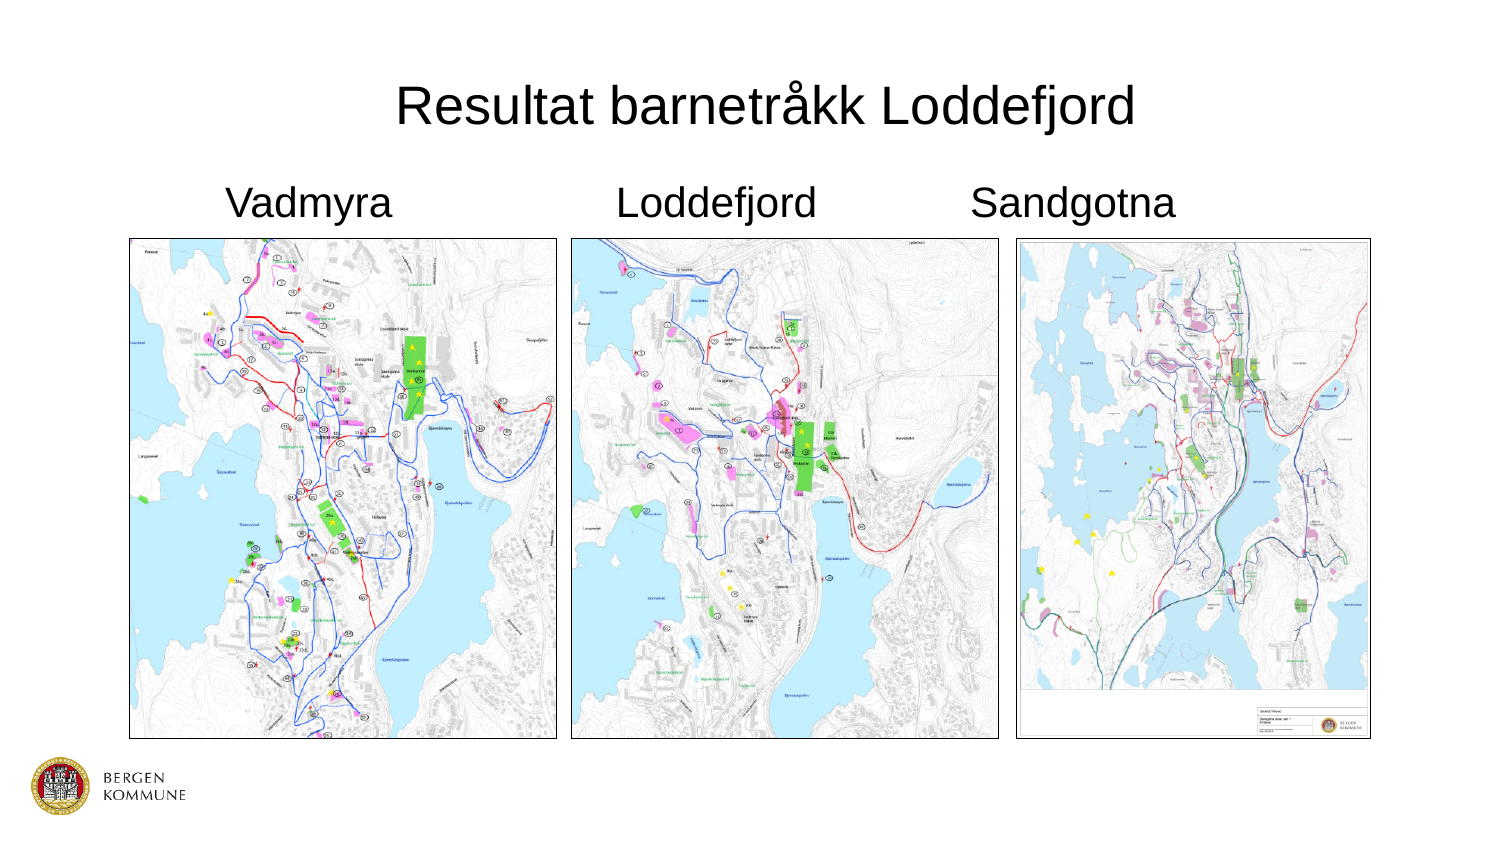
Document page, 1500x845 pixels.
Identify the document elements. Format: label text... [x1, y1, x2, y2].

picture [1016, 238, 1371, 739]
text_box Resultat barnetråkk Loddefjord [234, 40, 1299, 165]
picture [31, 757, 185, 815]
title Vadmyra Loddefjord Sandgotna [201, 165, 1299, 243]
picture [129, 238, 557, 739]
picture [571, 238, 999, 739]
